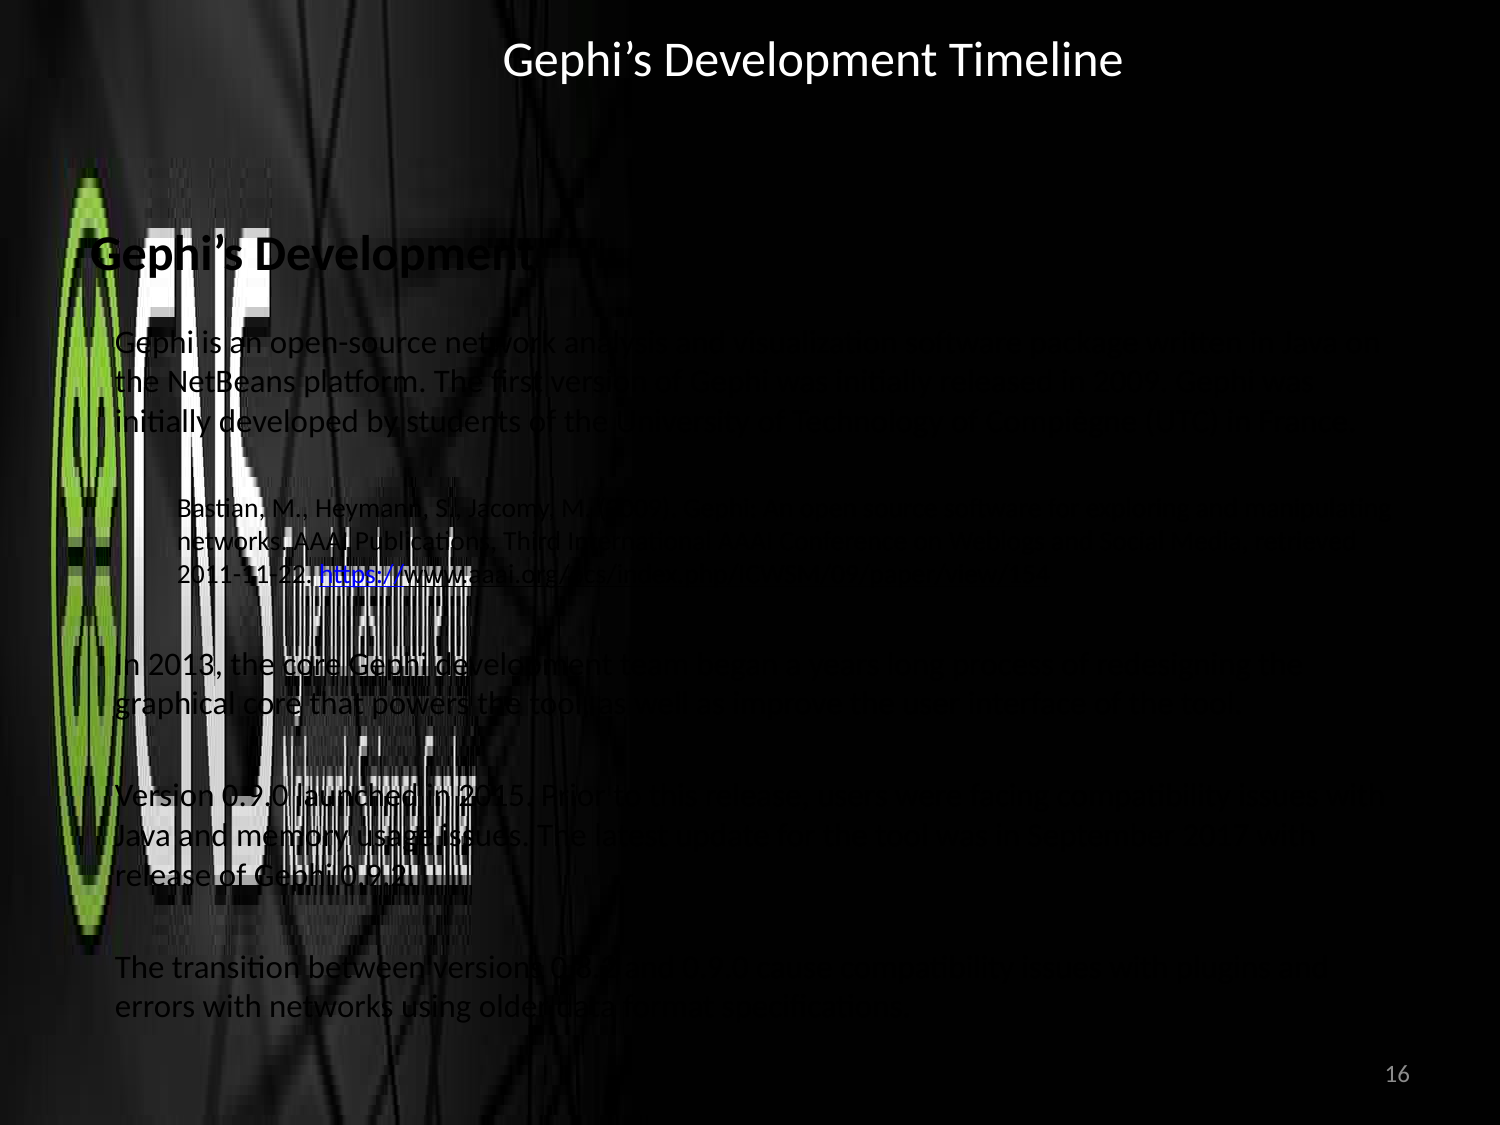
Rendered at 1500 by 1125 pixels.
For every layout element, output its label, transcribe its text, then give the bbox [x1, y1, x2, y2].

picture [0, 0, 1500, 1125]
list Gephi is an open-source network analysis and visualization software package written in Java on the NetBeans platform. The first version of Gephi was initially released in 2009. Gephi was initially developed by students of the University of Technology of Compiègne (UTC) in France. Bastian, M., Heymann, S., Jacomy, M. (2009). Gephi: An open source software for exploring and manipulating networks. AAAI Publications, Third International AAAI Conference on Weblogs and Social Media, retrieved 2011-11-22. https://www.aaai.org/ocs/index.php/ICWSM/09/paper/view/154 In 2013, the core Gephi development team began a years long process of redesigning the graphical core that powers the tool, as well as improve the user interface of the tool. Version 0.9.0 launched in 2015. Prior to this release, users were facing compatibility issues with Java and memory usage issues. The latest update for the tool was in September 2017 with release of Gephi 0.9.2. The transition between versions 0.8.2 and 0.9.0 cause compatibility issues with plugins and errors with networks using older data format specifications. [99, 312, 1413, 1043]
slide_number 16 [1074, 1042, 1425, 1103]
title Gephi’s Development Timeline [487, 0, 1500, 113]
list Gephi’s Development [75, 183, 738, 288]
